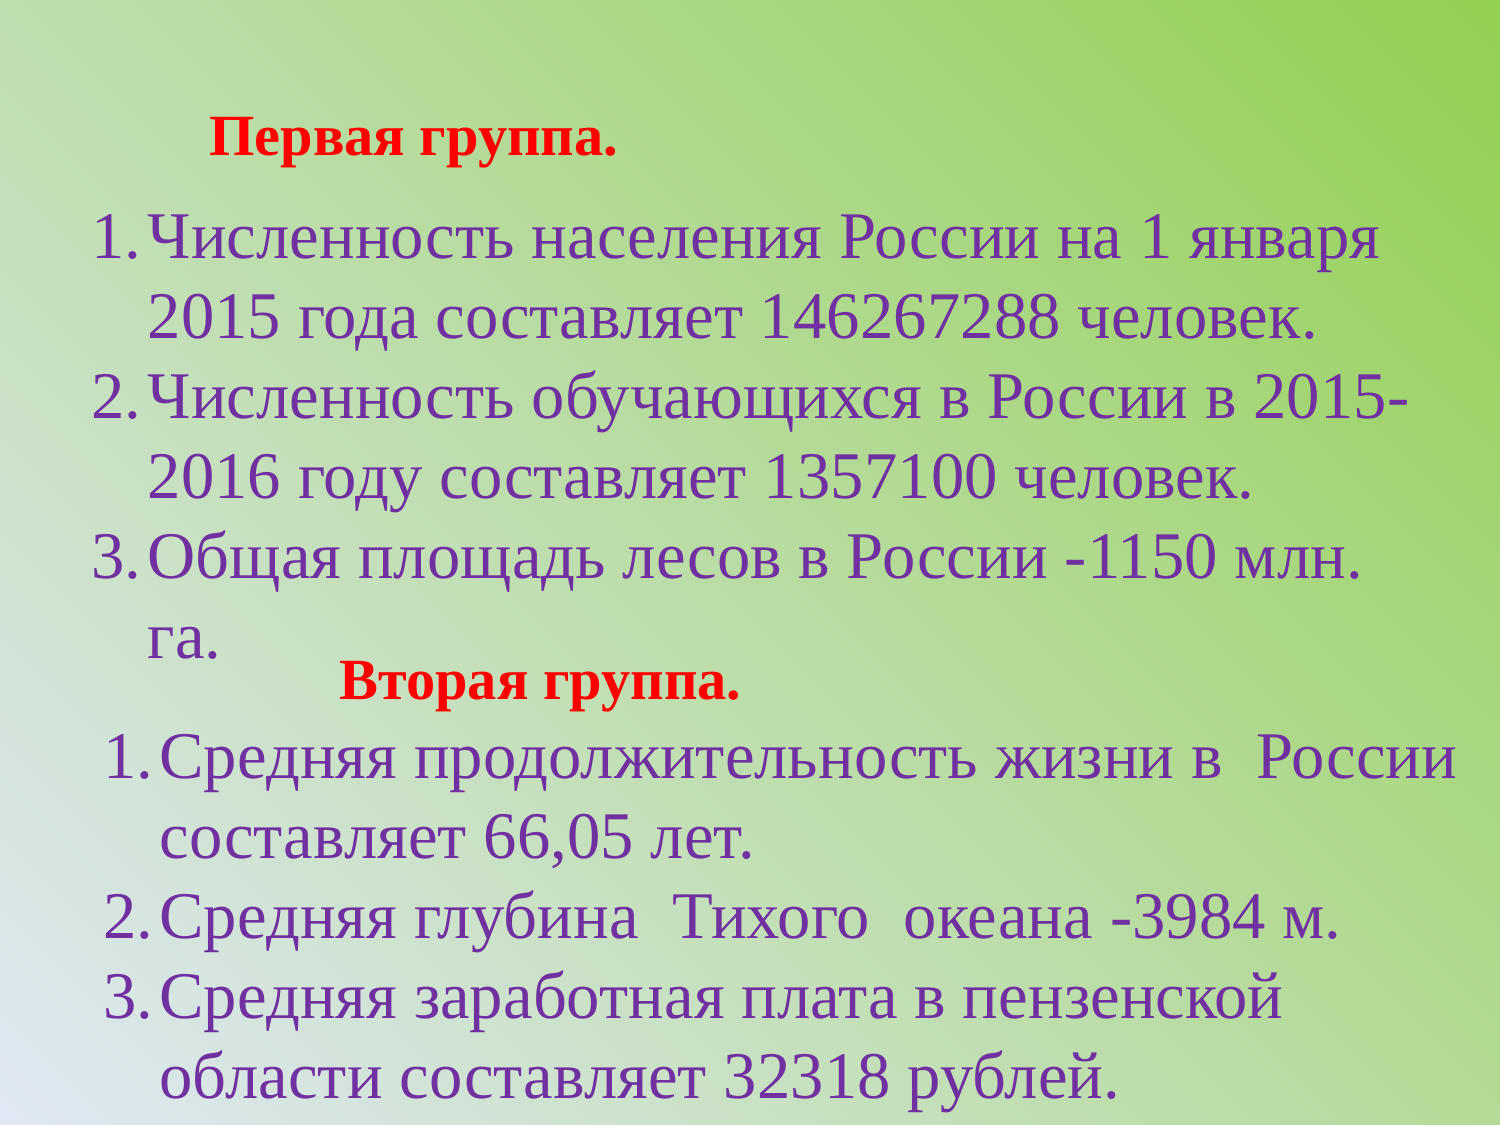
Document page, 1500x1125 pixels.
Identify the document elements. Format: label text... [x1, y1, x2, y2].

text_box Первая группа. [194, 90, 1093, 175]
text_box Средняя продолжительность жизни в России составляет 66,05 лет. Средняя глубина Тихого океана -3984 м. Средняя заработная плата в пензенской области составляет 32318 рублей. [88, 704, 1500, 1125]
text_box Вторая группа. [324, 633, 1069, 704]
text_box Численность населения России на 1 января 2015 года составляет 146267288 человек. Численность обучающихся в России в 2015-2016 году составляет 1357100 человек. Общая площадь лесов в России -1150 млн. га. [76, 184, 1436, 724]
